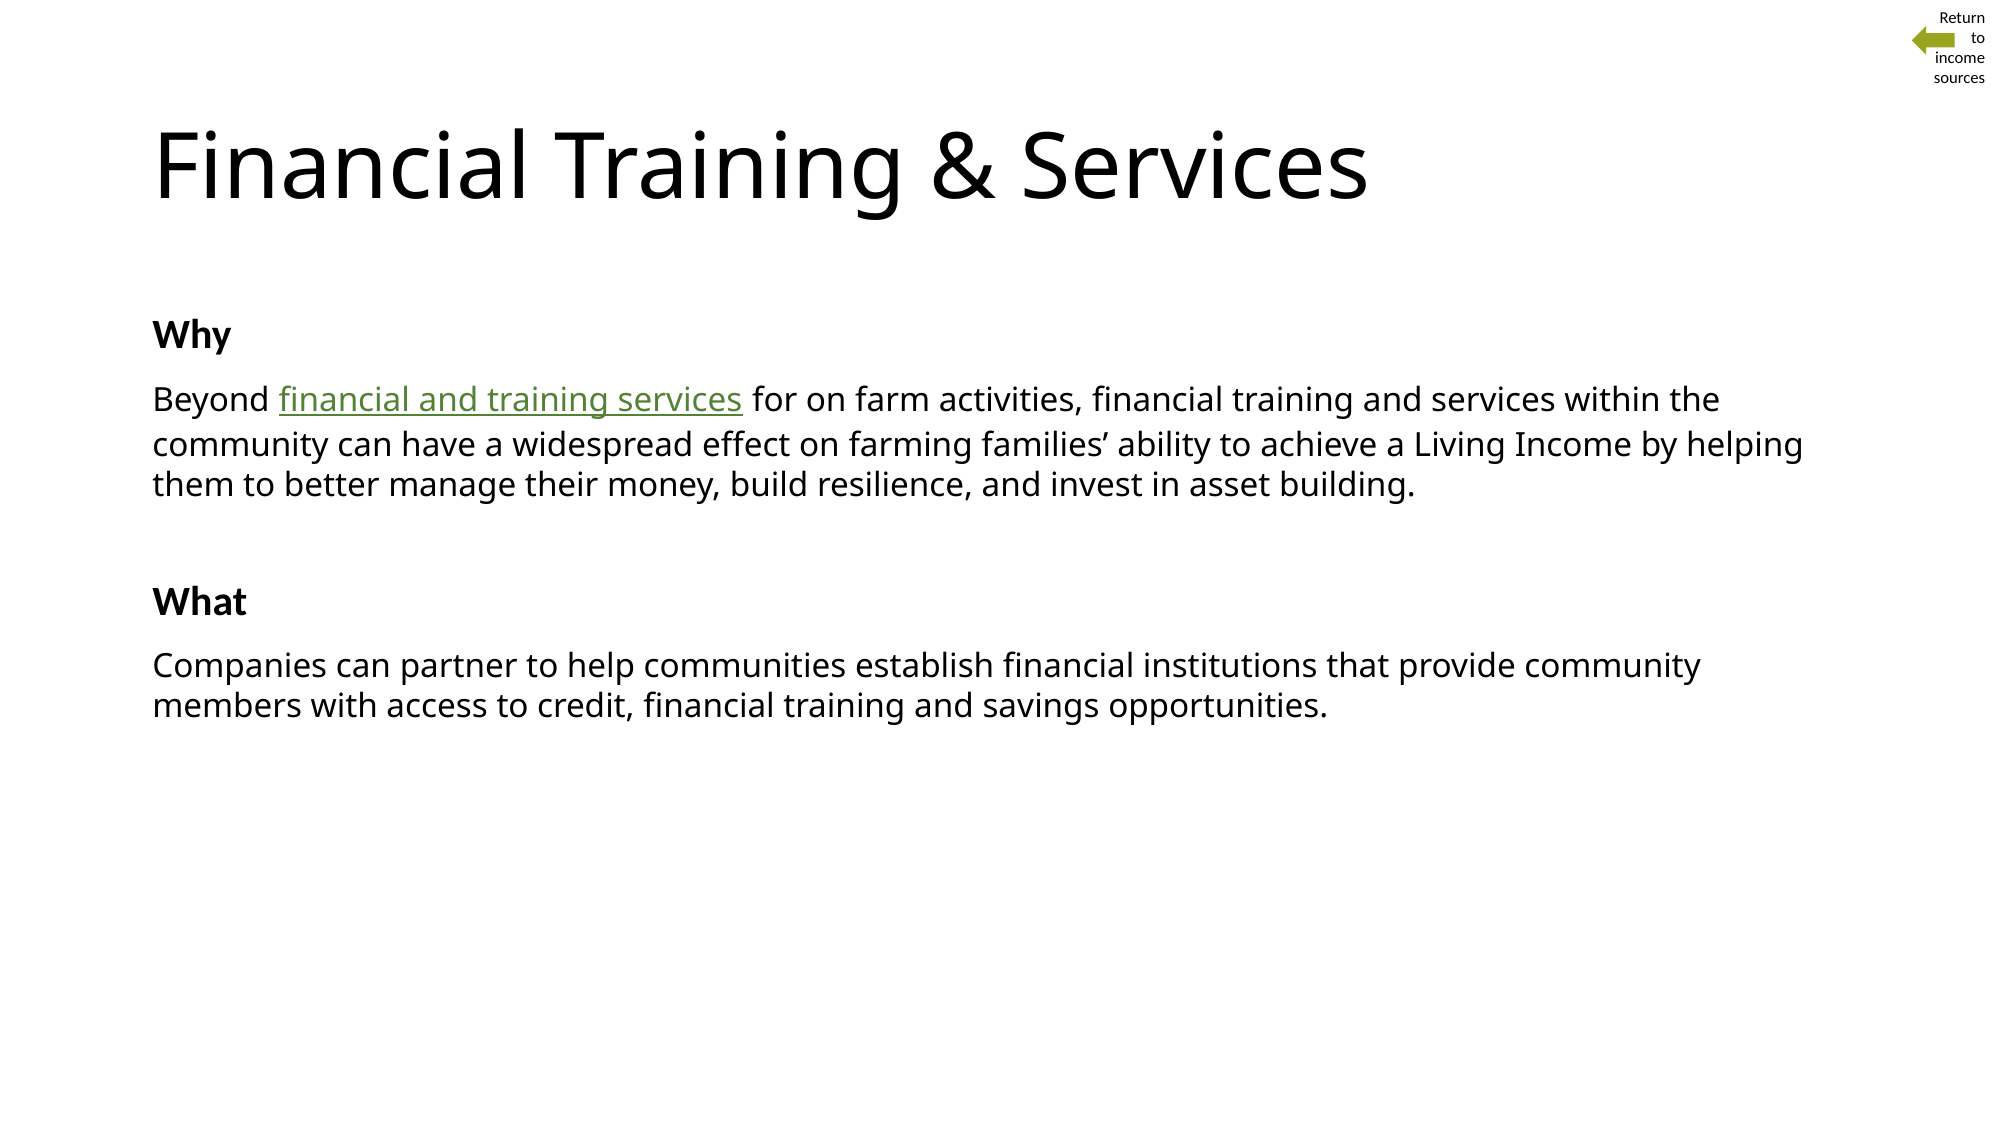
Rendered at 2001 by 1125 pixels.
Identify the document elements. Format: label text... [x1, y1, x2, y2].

text_box [1910, 23, 1956, 58]
text_box Return to income sources [1890, 0, 2000, 95]
list Why Beyond financial and training services for on farm activities, financial training and services within the community can have a widespread effect on farming families’ ability to achieve a Living Income by helping them to better manage their money, build resilience, and invest in asset building. What Companies can partner to help communities establish financial institutions that provide community members with access to credit, financial training and savings opportunities. [137, 299, 1863, 1014]
title Financial Training & Services [137, 59, 1863, 278]
